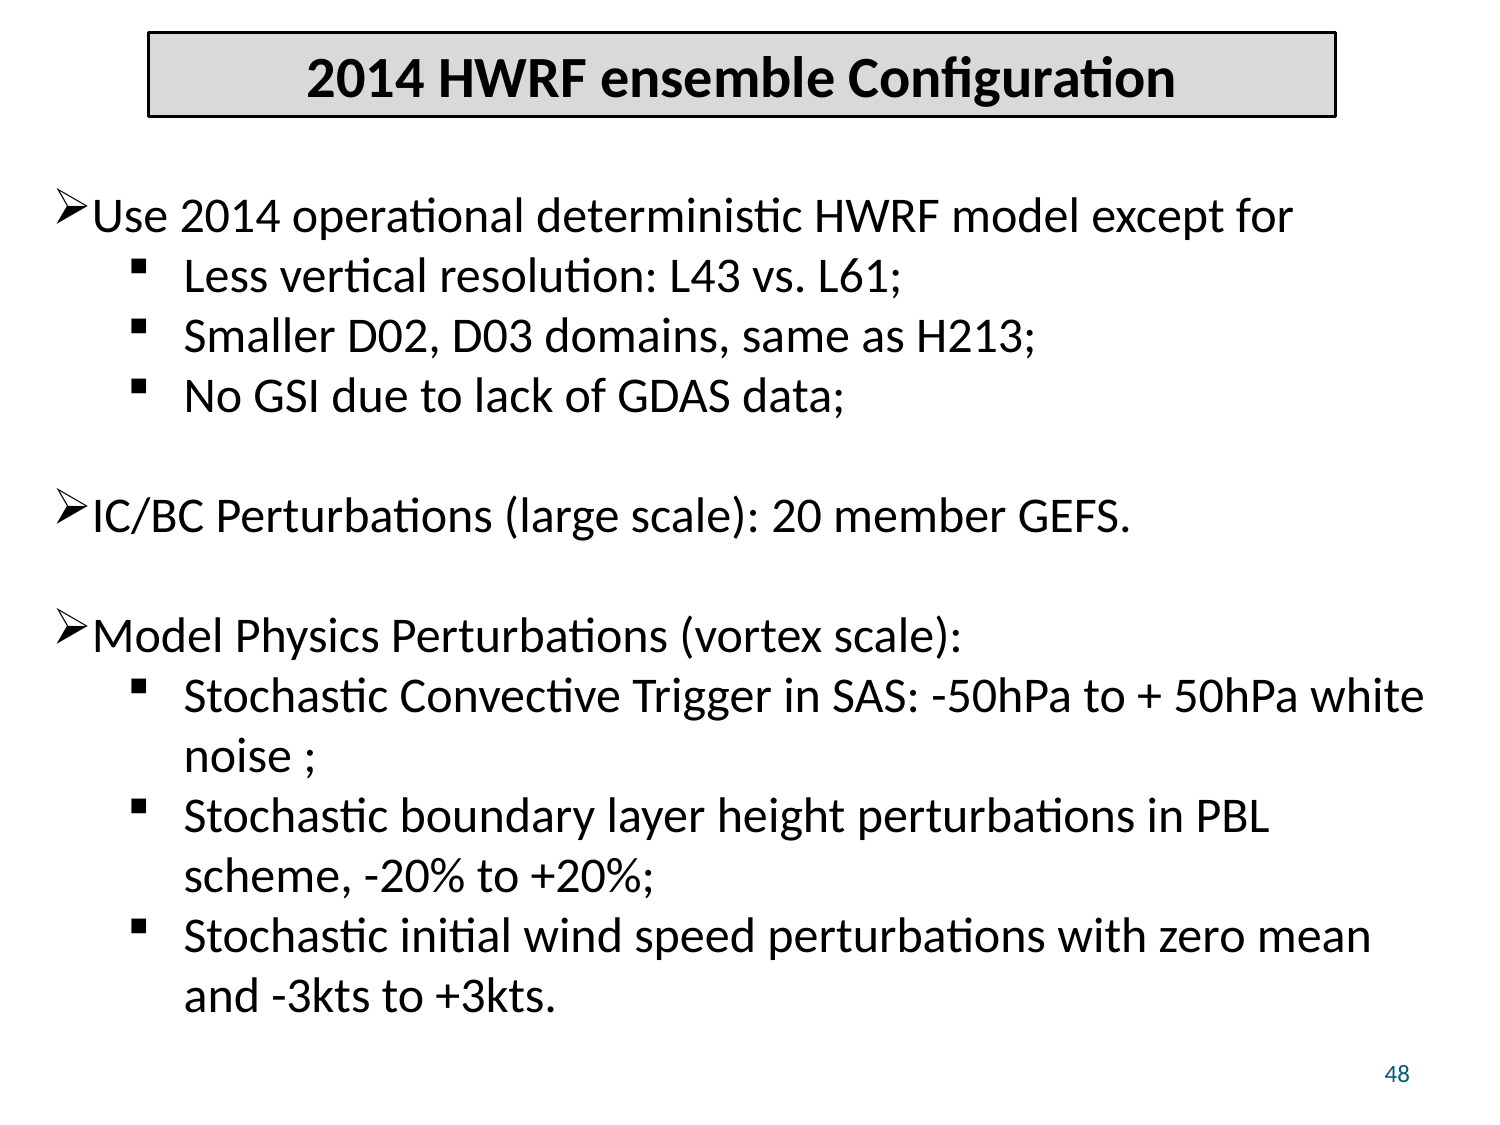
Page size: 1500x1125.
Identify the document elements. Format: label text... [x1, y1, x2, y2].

text_box Use 2014 operational deterministic HWRF model except for Less vertical resolution: L43 vs. L61; Smaller D02, D03 domains, same as H213; No GSI due to lack of GDAS data; IC/BC Perturbations (large scale): 20 member GEFS. Model Physics Perturbations (vortex scale): Stochastic Convective Trigger in SAS: -50hPa to + 50hPa white noise ; Stochastic boundary layer height perturbations in PBL scheme, -20% to +20%; Stochastic initial wind speed perturbations with zero mean and -3kts to +3kts. [37, 174, 1447, 1030]
slide_number 48 [1074, 1042, 1425, 1103]
text_box 2014 HWRF ensemble Configuration [148, 32, 1336, 117]
